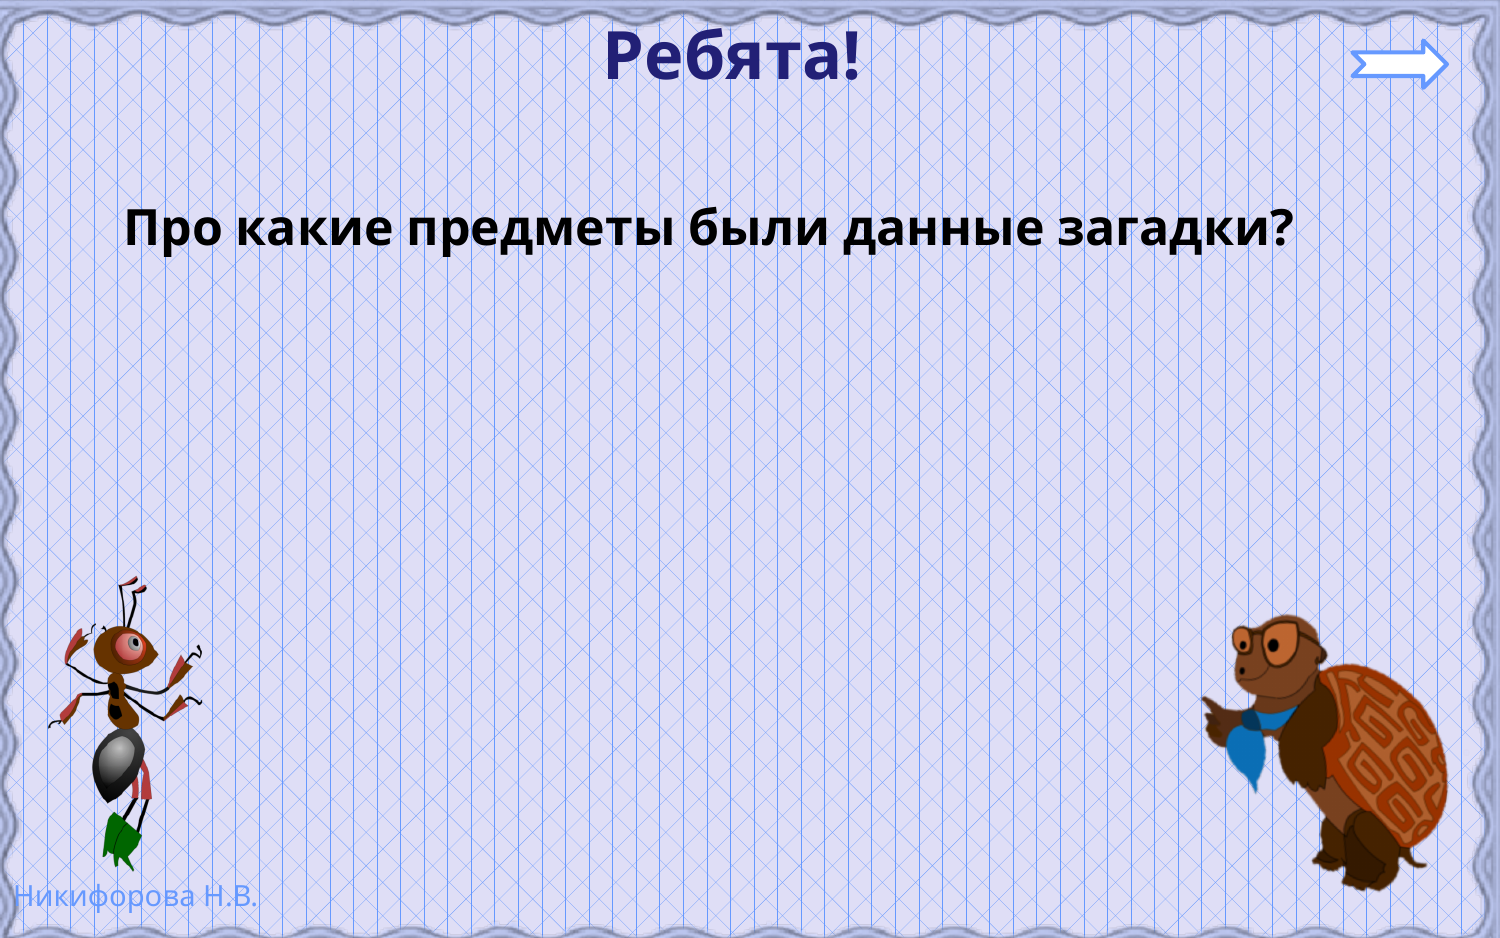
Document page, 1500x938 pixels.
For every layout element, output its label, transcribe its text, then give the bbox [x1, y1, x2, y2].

text_box [1350, 38, 1450, 90]
text_box [131, 358, 1322, 611]
picture [1176, 601, 1480, 907]
text_box Про какие предметы были данные загадки? [75, 148, 1343, 304]
text_box Ребята! [289, 5, 1176, 100]
picture [40, 551, 208, 882]
